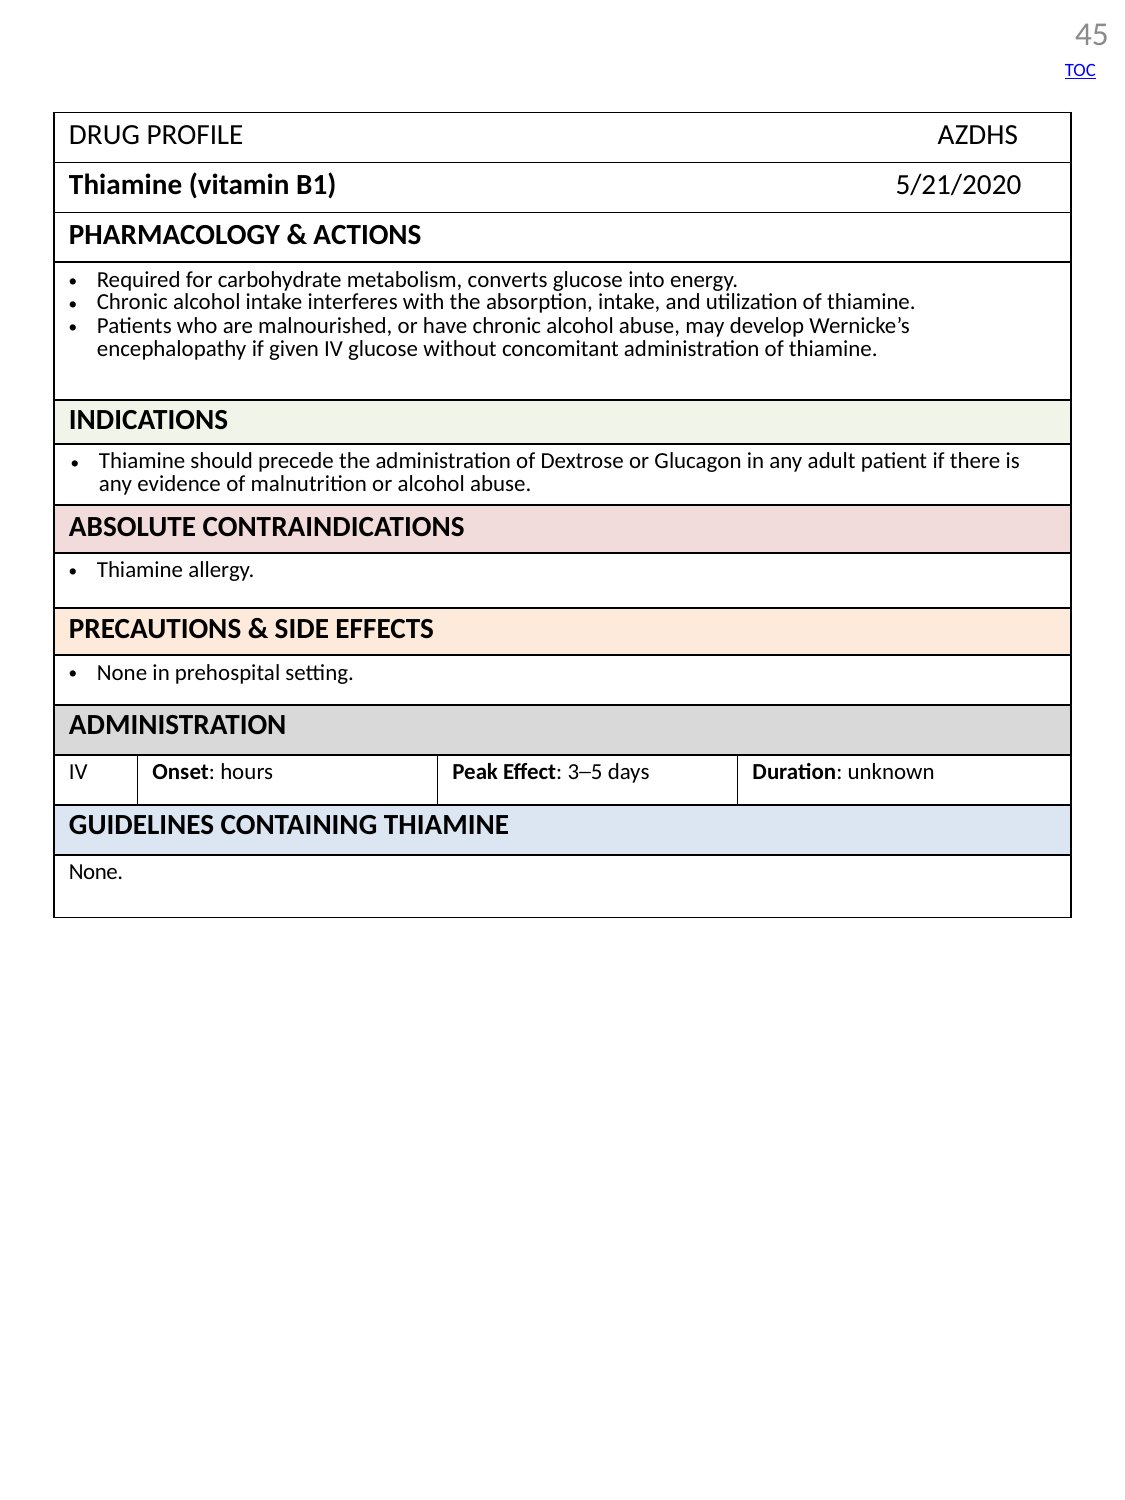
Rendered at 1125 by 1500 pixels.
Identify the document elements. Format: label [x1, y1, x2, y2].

table_cell [738, 756, 1070, 804]
table_cell [55, 163, 1070, 212]
table_cell [138, 756, 437, 804]
table_cell [438, 756, 737, 804]
table_cell [55, 401, 1070, 443]
table_cell [55, 609, 1070, 654]
table_cell [55, 506, 1070, 552]
table_cell [55, 806, 1070, 854]
table_cell [55, 445, 1070, 504]
table_cell [55, 554, 1070, 607]
text_box [1049, 50, 1113, 88]
table_cell [55, 706, 1070, 754]
table_cell [55, 656, 1070, 704]
table_cell [55, 856, 1070, 917]
table_cell [55, 756, 137, 804]
slide_number [1037, 12, 1109, 53]
table_cell [55, 263, 1070, 399]
table_cell [55, 213, 1070, 261]
table_header [55, 113, 1070, 162]
